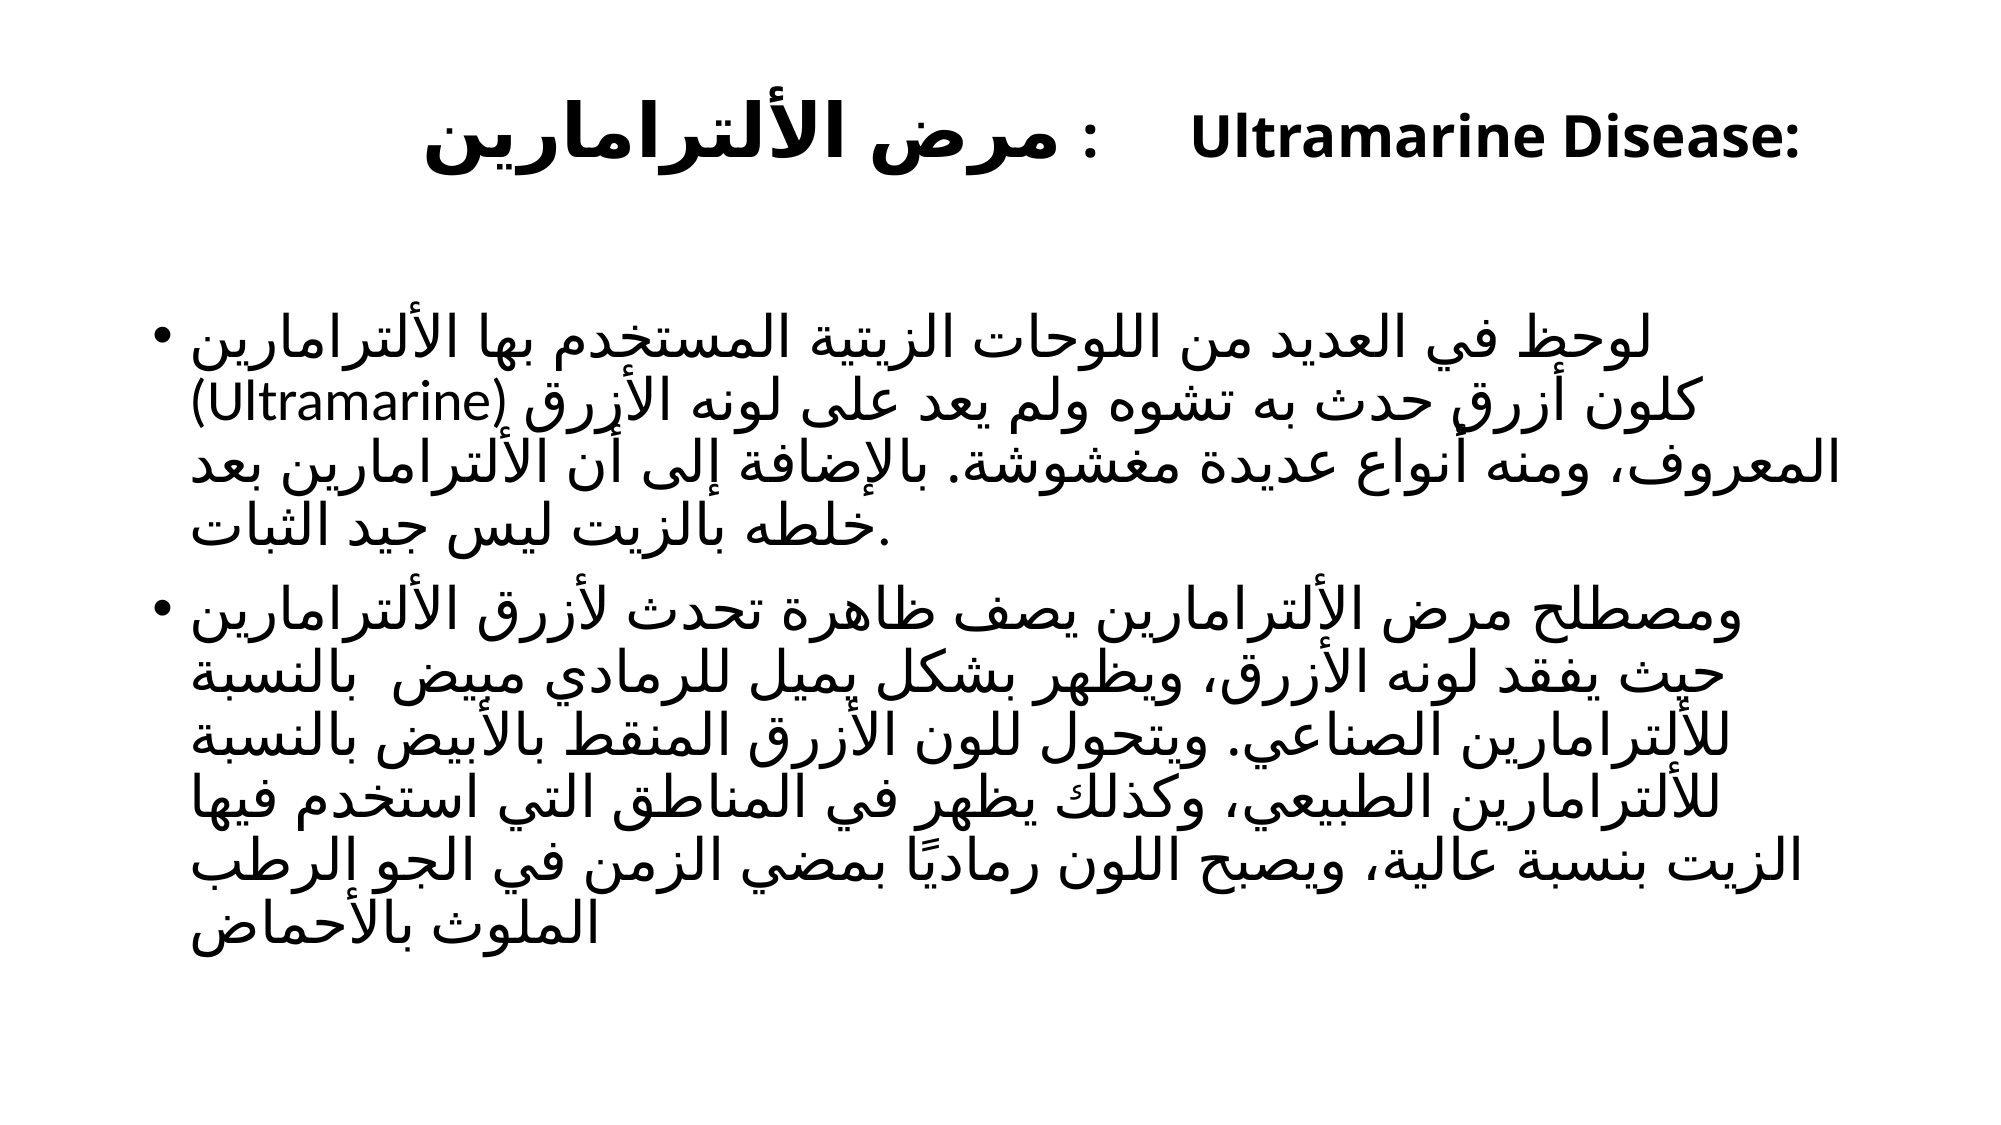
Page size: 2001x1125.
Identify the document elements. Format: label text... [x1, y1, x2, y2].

list لوحظ في العديد من اللوحات الزيتية المستخدم بها الألترامارين (Ultramarine) كلون أزرق حدث به تشوه ولم يعد على لونه الأزرق المعروف، ومنه أنواع عديدة مغشوشة. بالإضافة إلى أن الألترامارين بعد خلطه بالزيت ليس جيد الثبات. ومصطلح مرض الألترامارين يصف ظاهرة تحدث لأزرق الألترامارين حيث يفقد لونه الأزرق، ويظهر بشكل يميل للرمادي مبيض بالنسبة للألترامارين الصناعي. ويتحول للون الأزرق المنقط بالأبيض بالنسبة للألترامارين الطبيعي، وكذلك يظهر في المناطق التي استخدم فيها الزيت بنسبة عالية، ويصبح اللون رماديًا بمضي الزمن في الجو الرطب الملوث بالأحماض [137, 299, 1863, 1014]
title مرض الألترامارين : Ultramarine Disease: [137, 59, 1863, 278]
